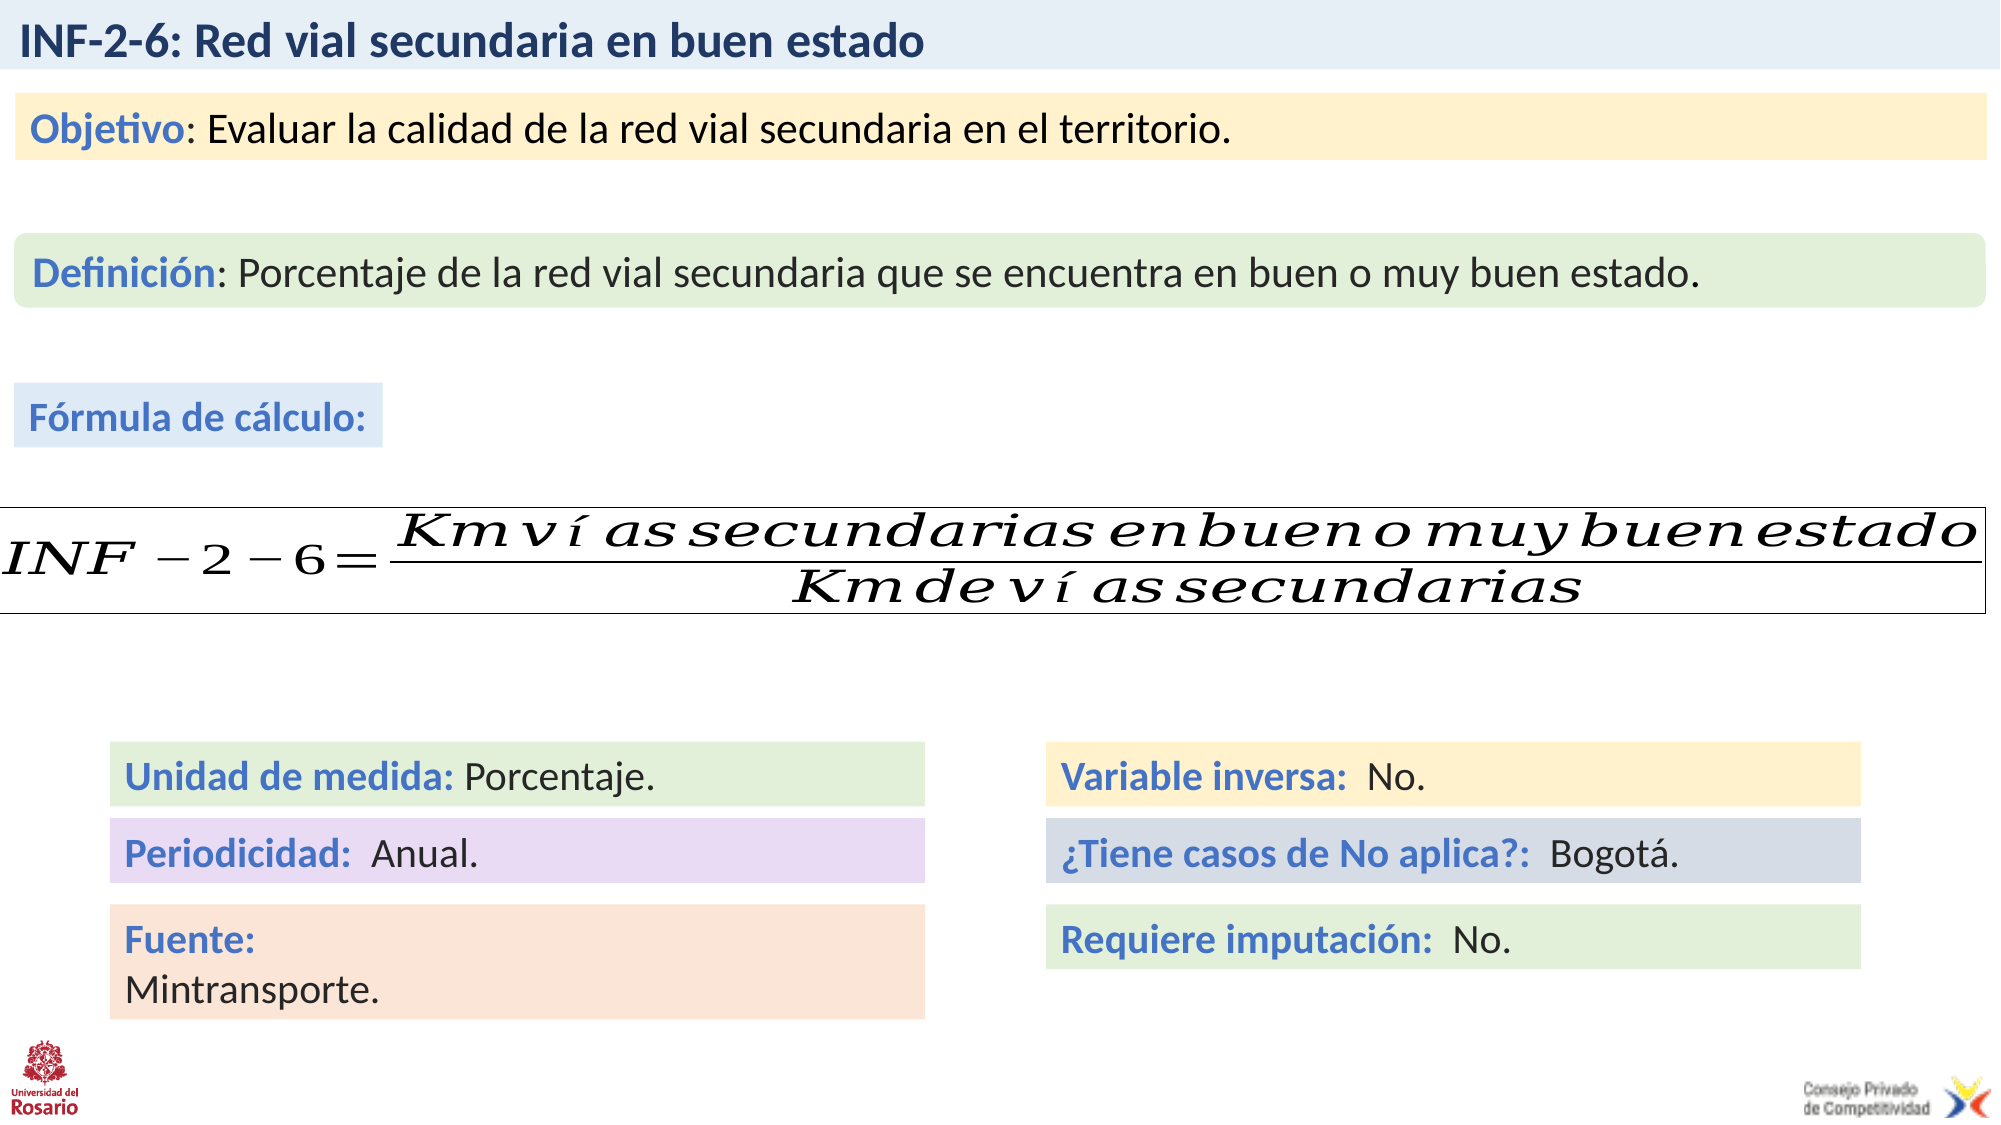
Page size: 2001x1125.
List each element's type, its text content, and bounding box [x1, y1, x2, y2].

text_box Periodicidad: Anual. [109, 818, 926, 883]
text_box Fórmula de cálculo: [14, 382, 383, 448]
text_box Unidad de medida: Porcentaje. [109, 741, 926, 807]
title INF-2-6: Red vial secundaria en buen estado [4, 0, 1897, 83]
text_box Requiere imputación: No. [1046, 904, 1862, 970]
text_box Variable inversa: No. [1046, 741, 1862, 807]
text_box Fuente: Mintransporte. [109, 904, 926, 1020]
text_box Definición: Porcentaje de la red vial secundaria que se encuentra en buen o muy buen estado. [14, 233, 1986, 308]
picture [0, 1034, 90, 1125]
text_box ¿Tiene casos de No aplica?: Bogotá. [1046, 818, 1862, 883]
text_box Objetivo: Evaluar la calidad de la red vial secundaria en el territorio. [15, 92, 1987, 160]
